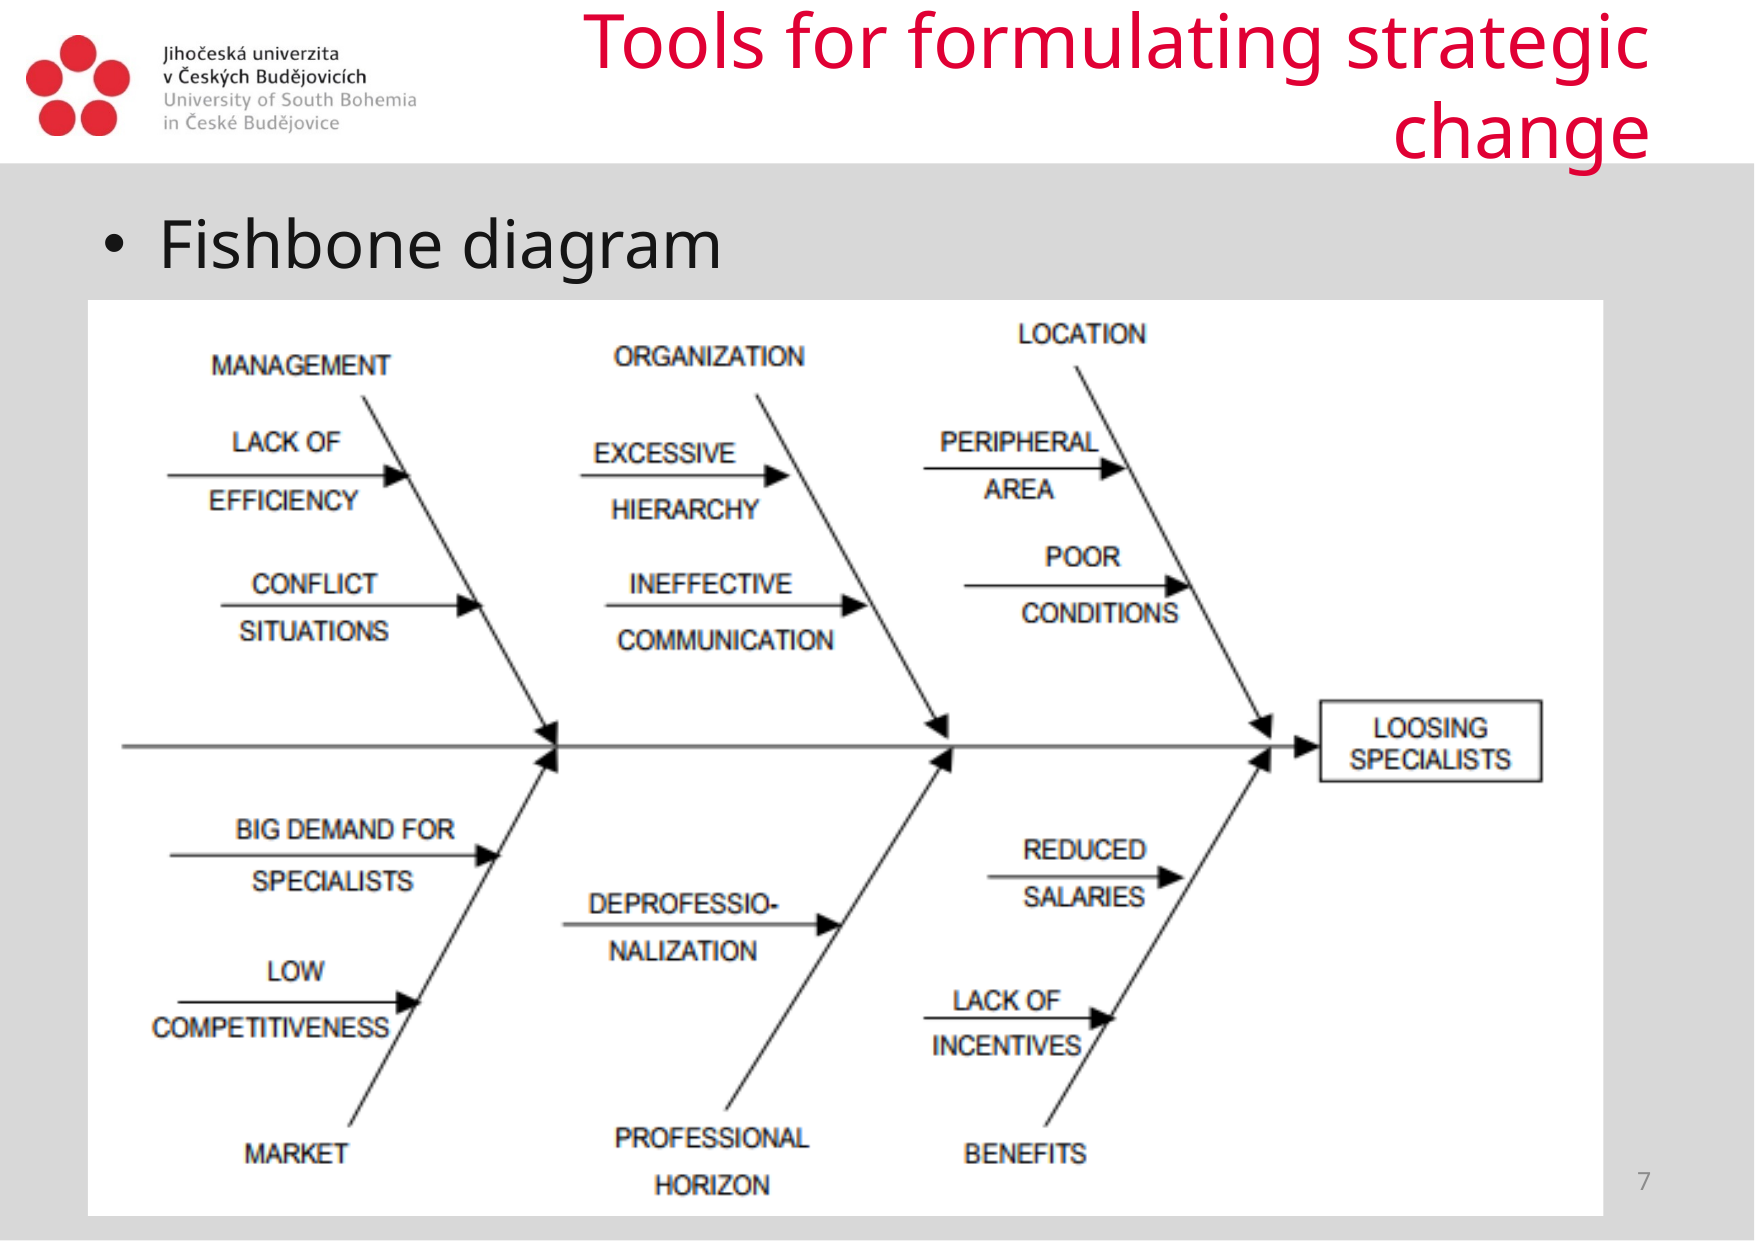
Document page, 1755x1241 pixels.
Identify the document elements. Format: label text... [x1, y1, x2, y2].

picture [87, 299, 1604, 1216]
picture [26, 35, 417, 136]
slide_number 7 [1607, 1149, 1667, 1216]
title Tools for formulating strategic change [448, 29, 1667, 139]
list Fishbone diagram [87, 194, 1667, 1109]
